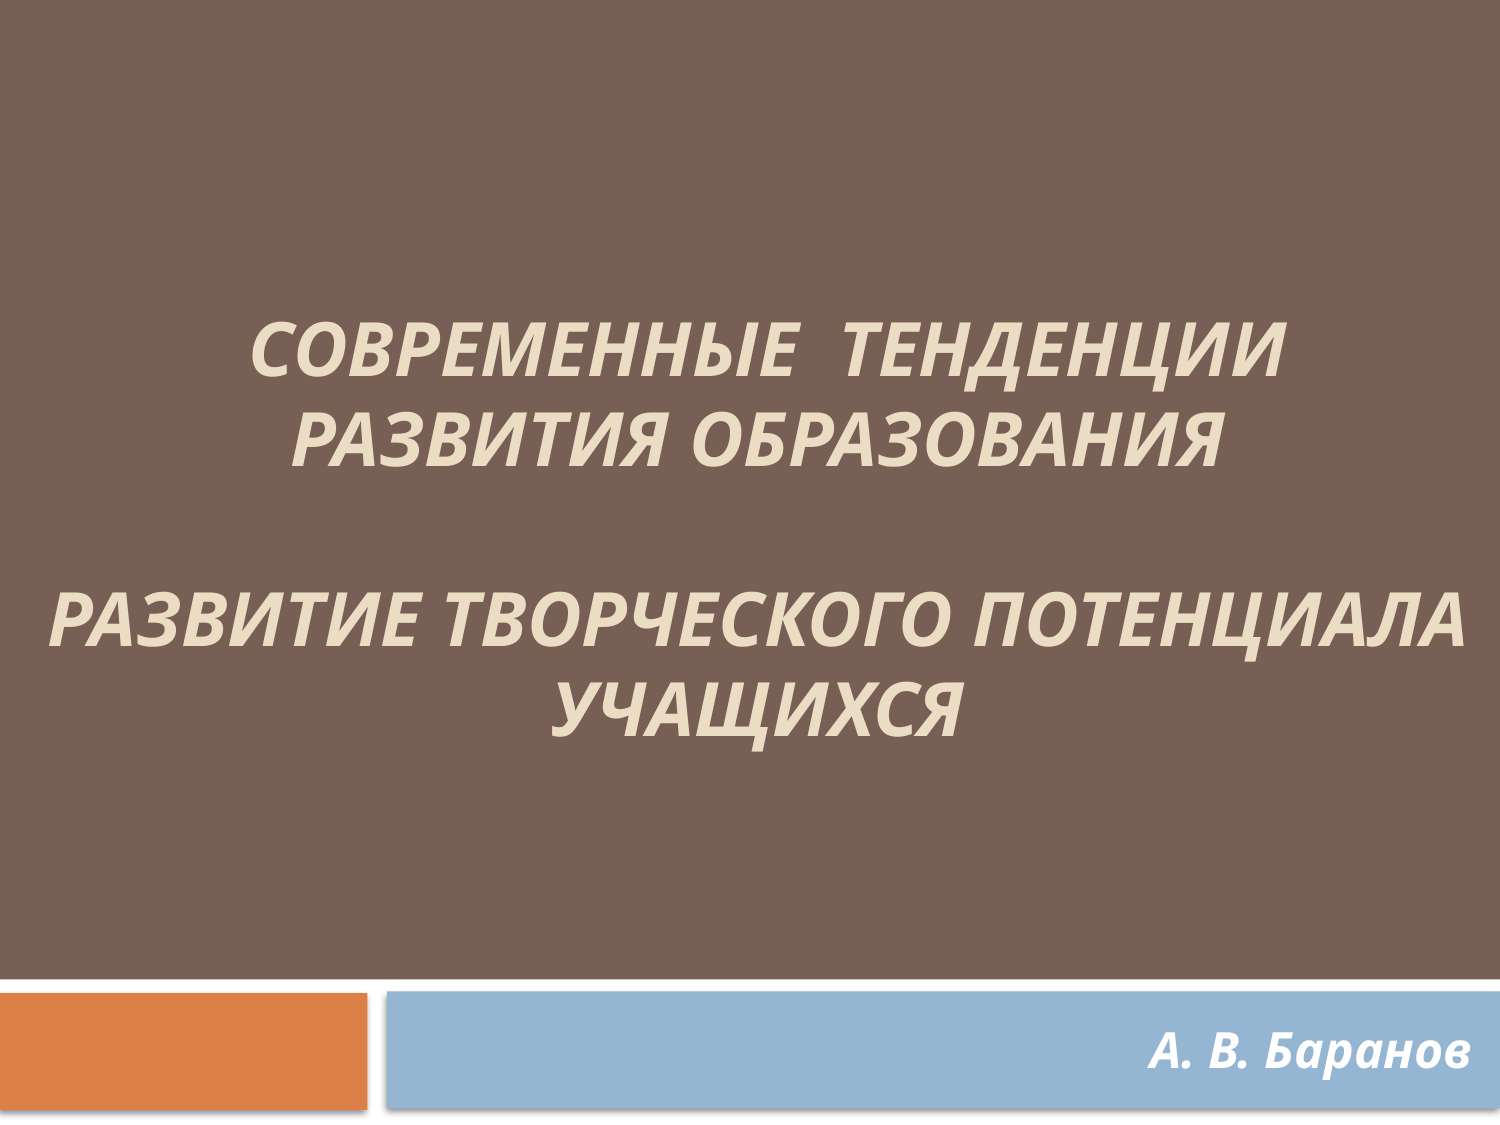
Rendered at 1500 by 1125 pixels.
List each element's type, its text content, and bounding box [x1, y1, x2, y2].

title современные тенденции развития образования РАЗВИТИЕ ТВОРЧЕСКОГО ПОТЕНЦИАЛА УЧАЩИХСЯ [29, 101, 1488, 759]
subtitle А. В. Баранов [387, 992, 1488, 1105]
